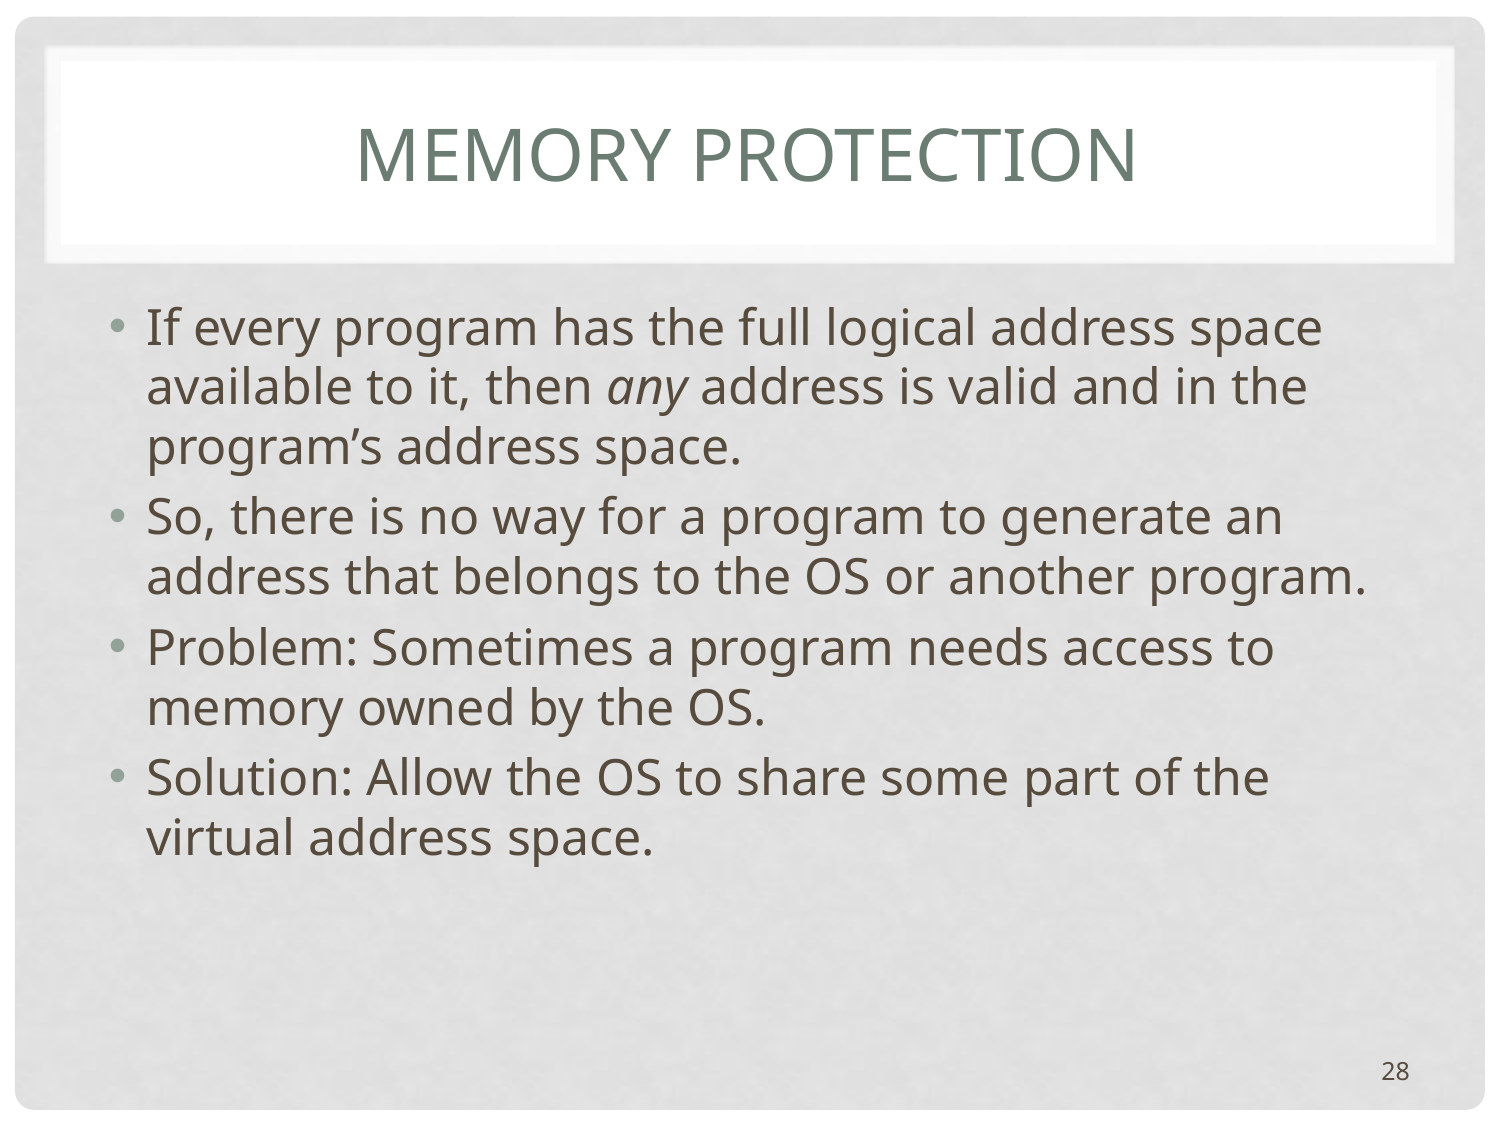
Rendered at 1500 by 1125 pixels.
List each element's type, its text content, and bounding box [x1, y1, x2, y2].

list If every program has the full logical address space available to it, then any address is valid and in the program’s address space. So, there is no way for a program to generate an address that belongs to the OS or another program. Problem: Sometimes a program needs access to memory owned by the OS. Solution: Allow the OS to share some part of the virtual address space. [75, 287, 1425, 1005]
slide_number 28 [1074, 1042, 1425, 1103]
title Memory Protection [69, 66, 1425, 238]
